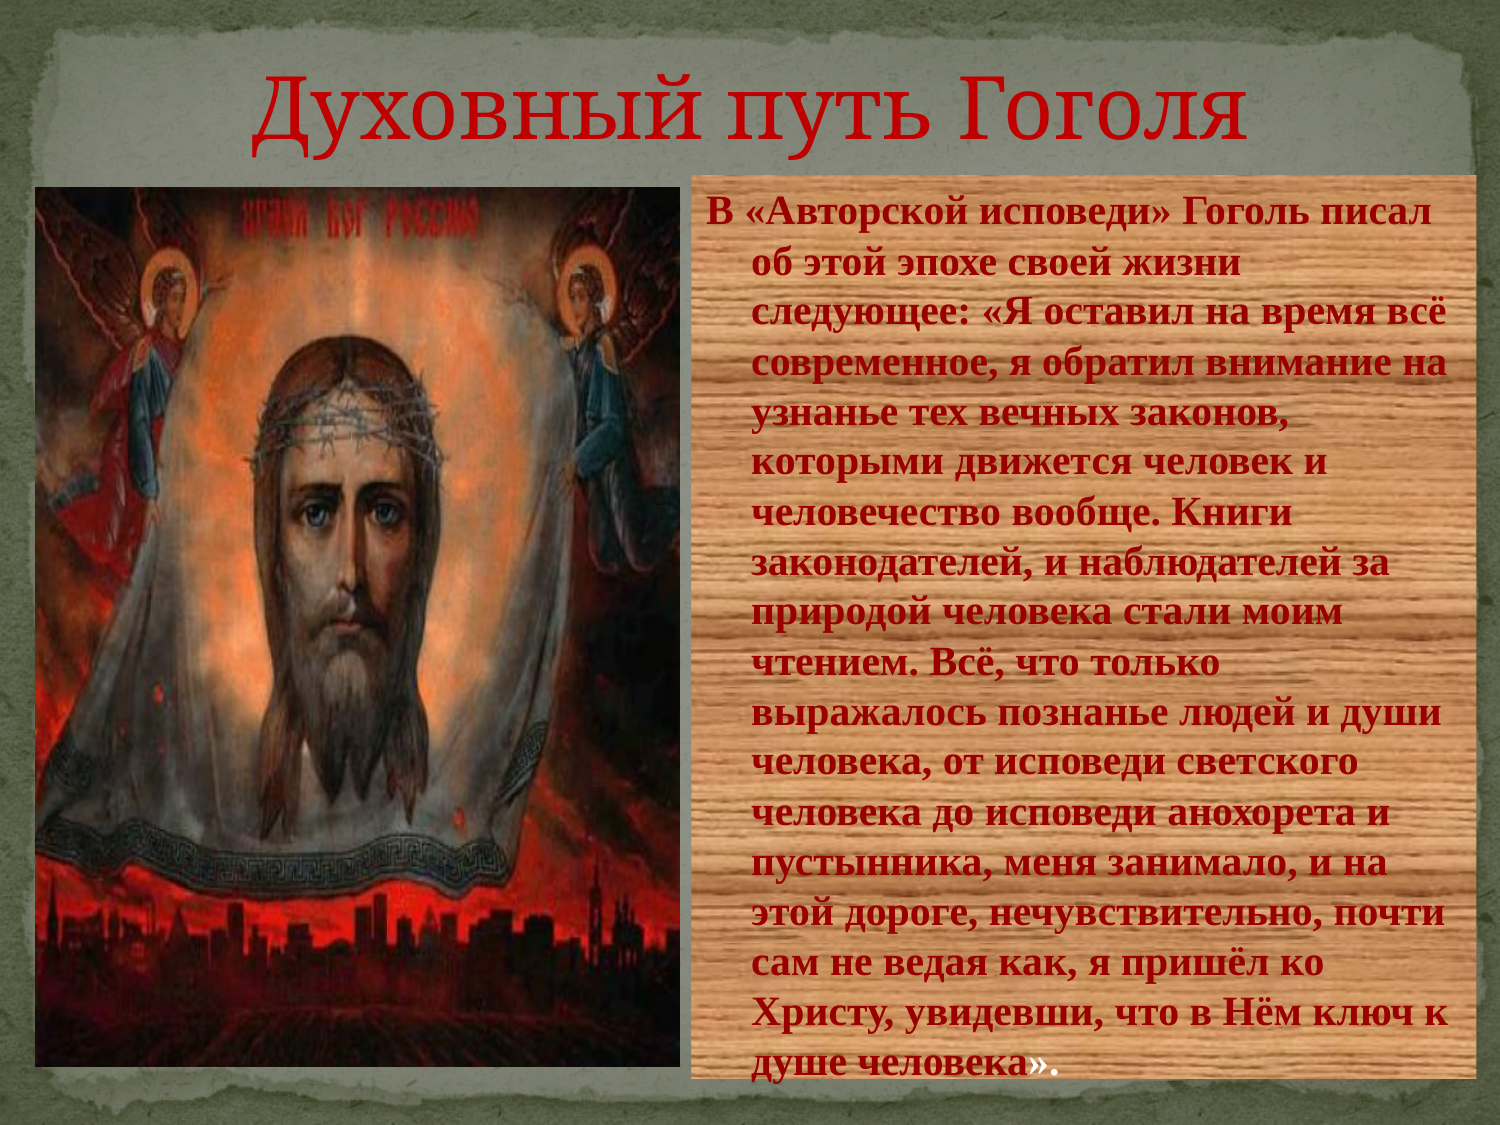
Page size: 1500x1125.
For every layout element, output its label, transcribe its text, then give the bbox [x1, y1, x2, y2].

picture [35, 187, 680, 1067]
list В «Авторской исповеди» Гоголь писал об этой эпохе своей жизни следующее: «Я оставил на время всё современное, я обратил внимание на узнанье тех вечных законов, которыми движется человек и человечество вообще. Книги законодателей, и наблюдателей за природой человека стали моим чтением. Всё, что только выражалось познанье людей и души человека, от исповеди светского человека до исповеди анохорета и пустынника, меня занимало, и на этой дороге, нечувствительно, почти сам не ведая как, я пришёл ко Христу, увидевши, что в Нём ключ к душе человека». [691, 175, 1477, 1079]
title Духовный путь Гоголя [74, 24, 1425, 165]
